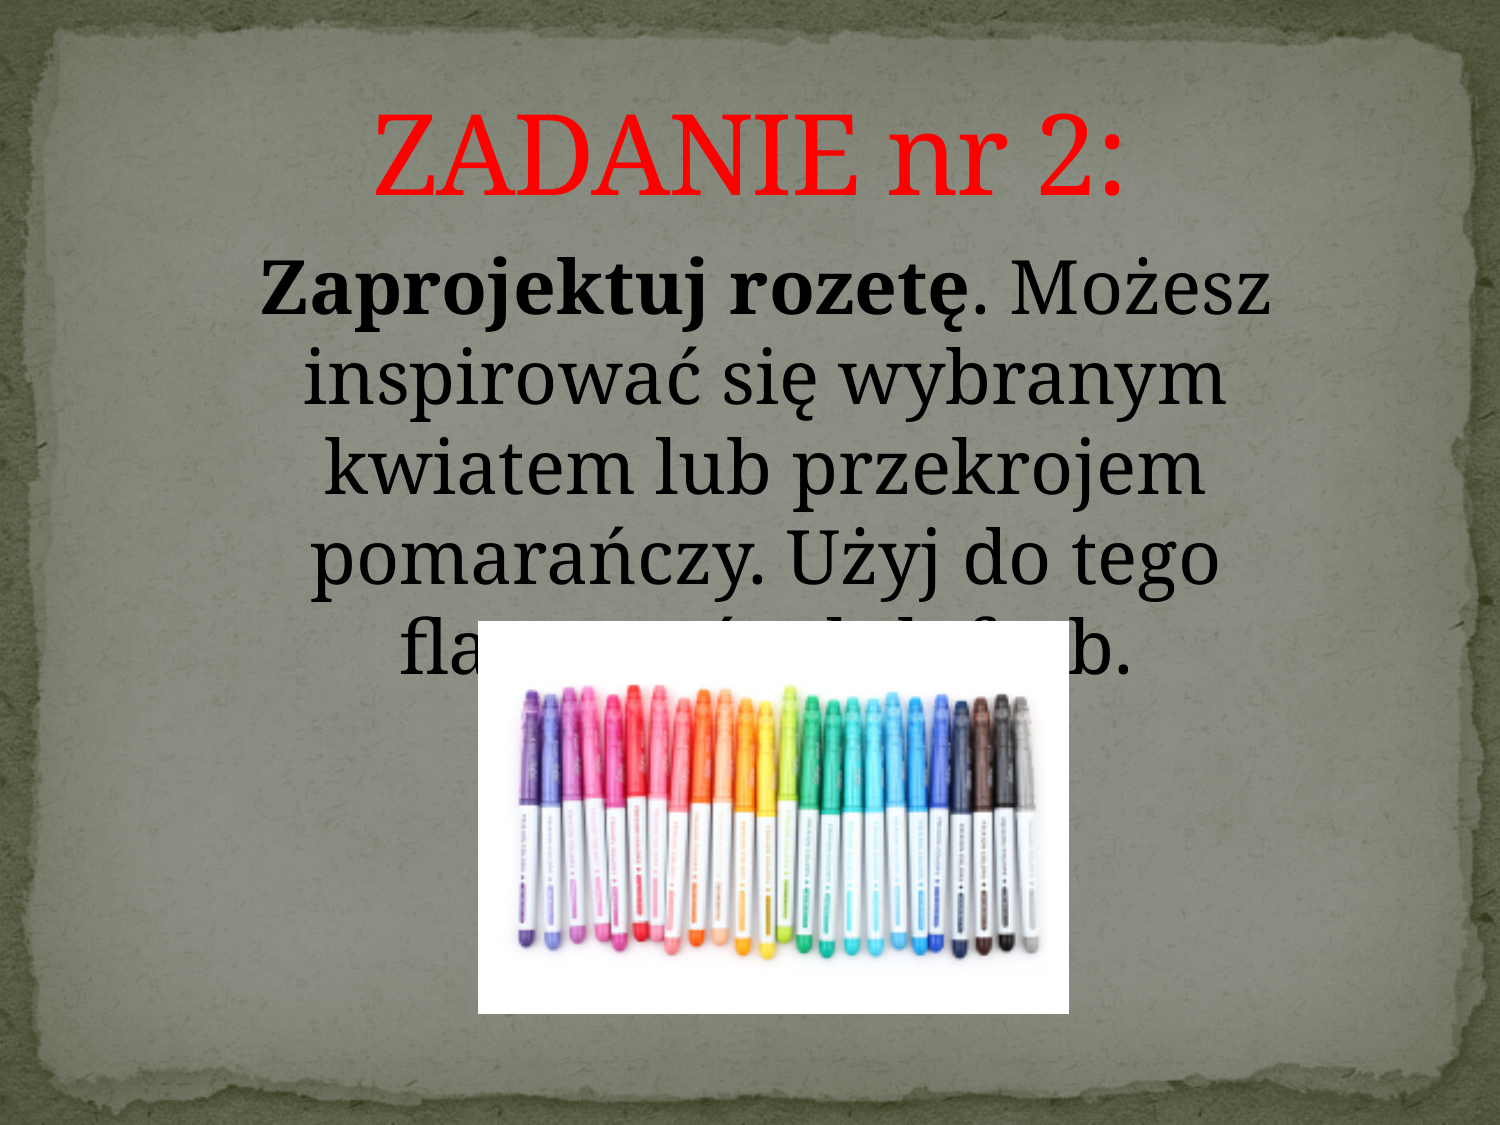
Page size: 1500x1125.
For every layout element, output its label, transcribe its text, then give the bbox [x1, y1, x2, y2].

title ZADANIE nr 2: [74, 24, 1425, 225]
list Zaprojektuj rozetę. Możesz inspirować się wybranym kwiatem lub przekrojem pomarańczy. Użyj do tego flamastrów lub farb. [88, 231, 1400, 1012]
picture [478, 621, 1069, 1014]
